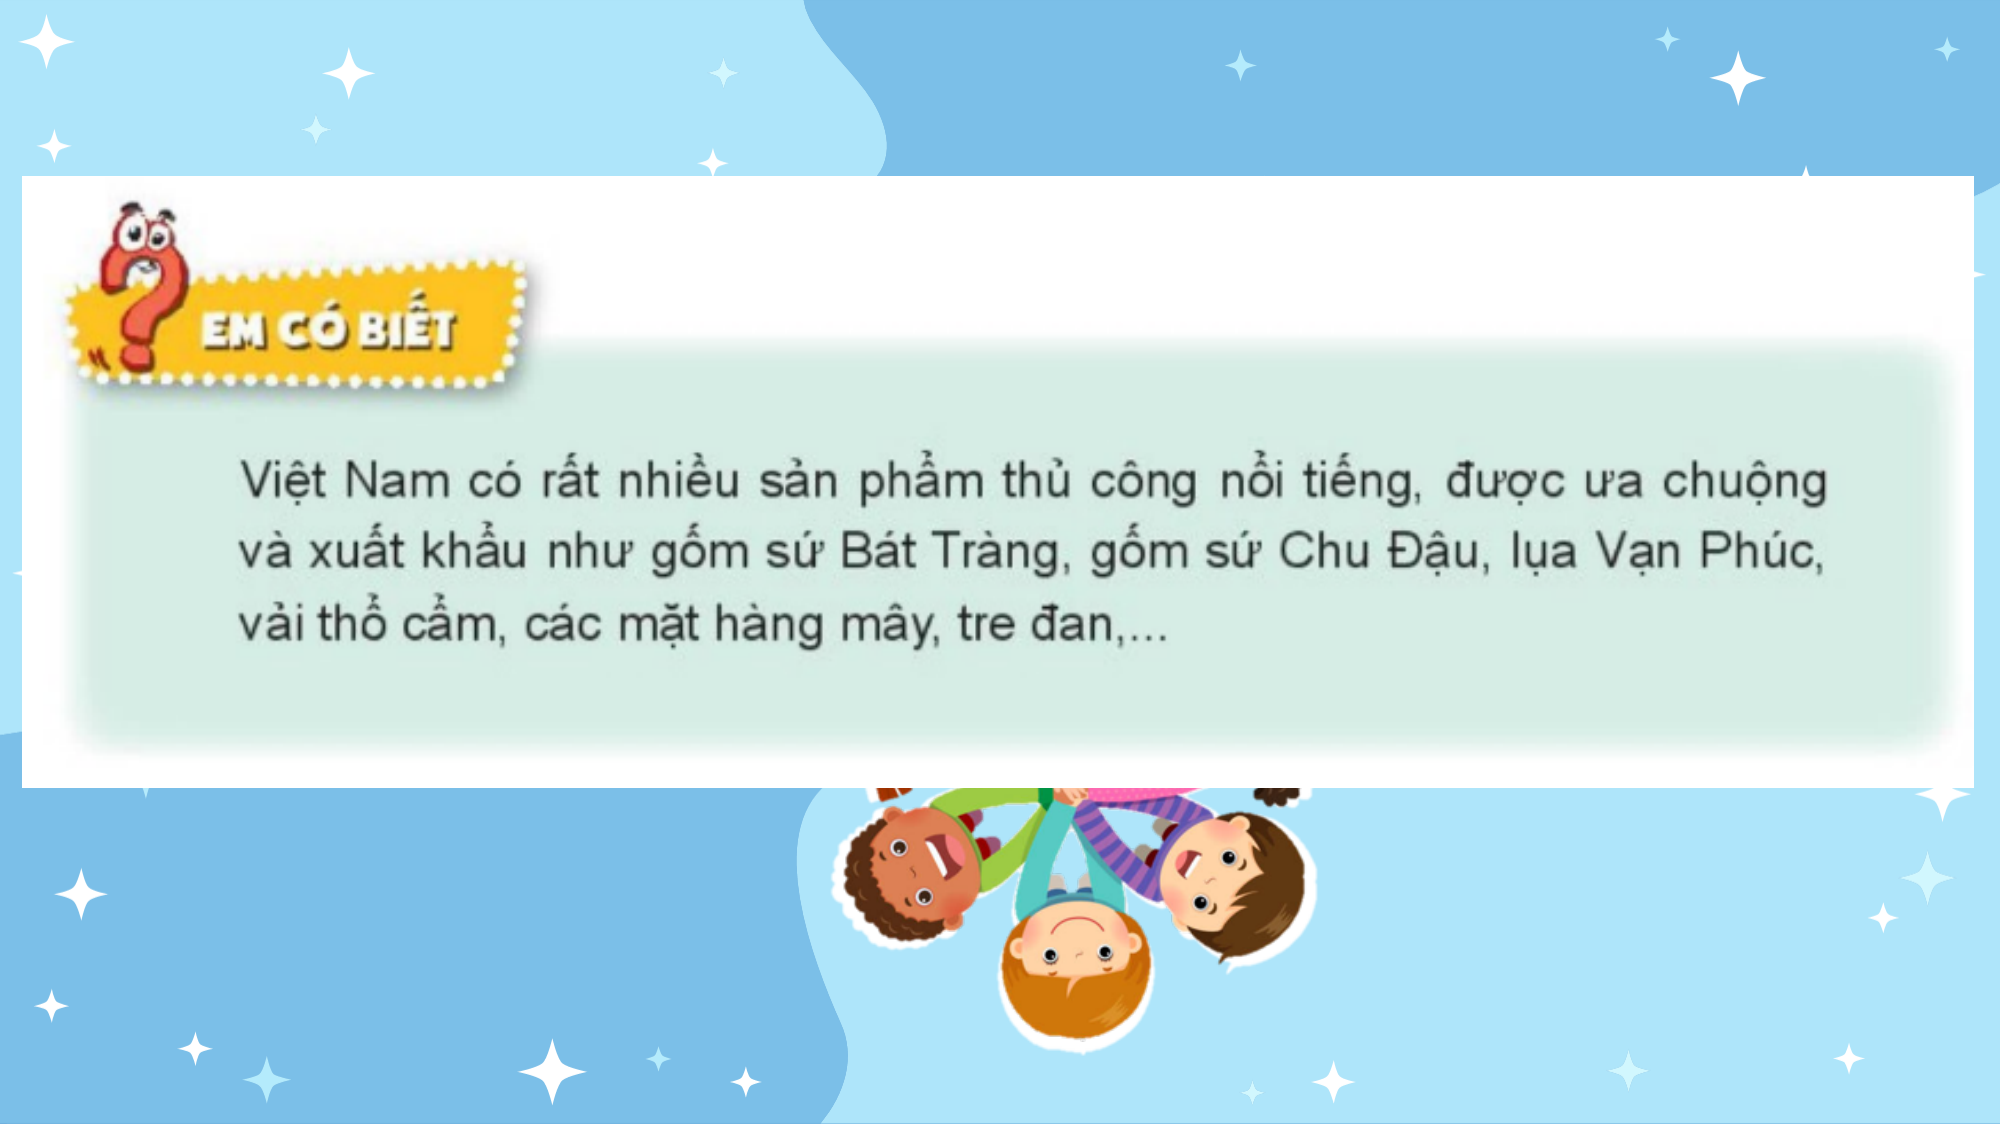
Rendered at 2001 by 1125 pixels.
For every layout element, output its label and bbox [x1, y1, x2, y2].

picture [0, 0, 2000, 1125]
text_box [770, 788, 1382, 1089]
